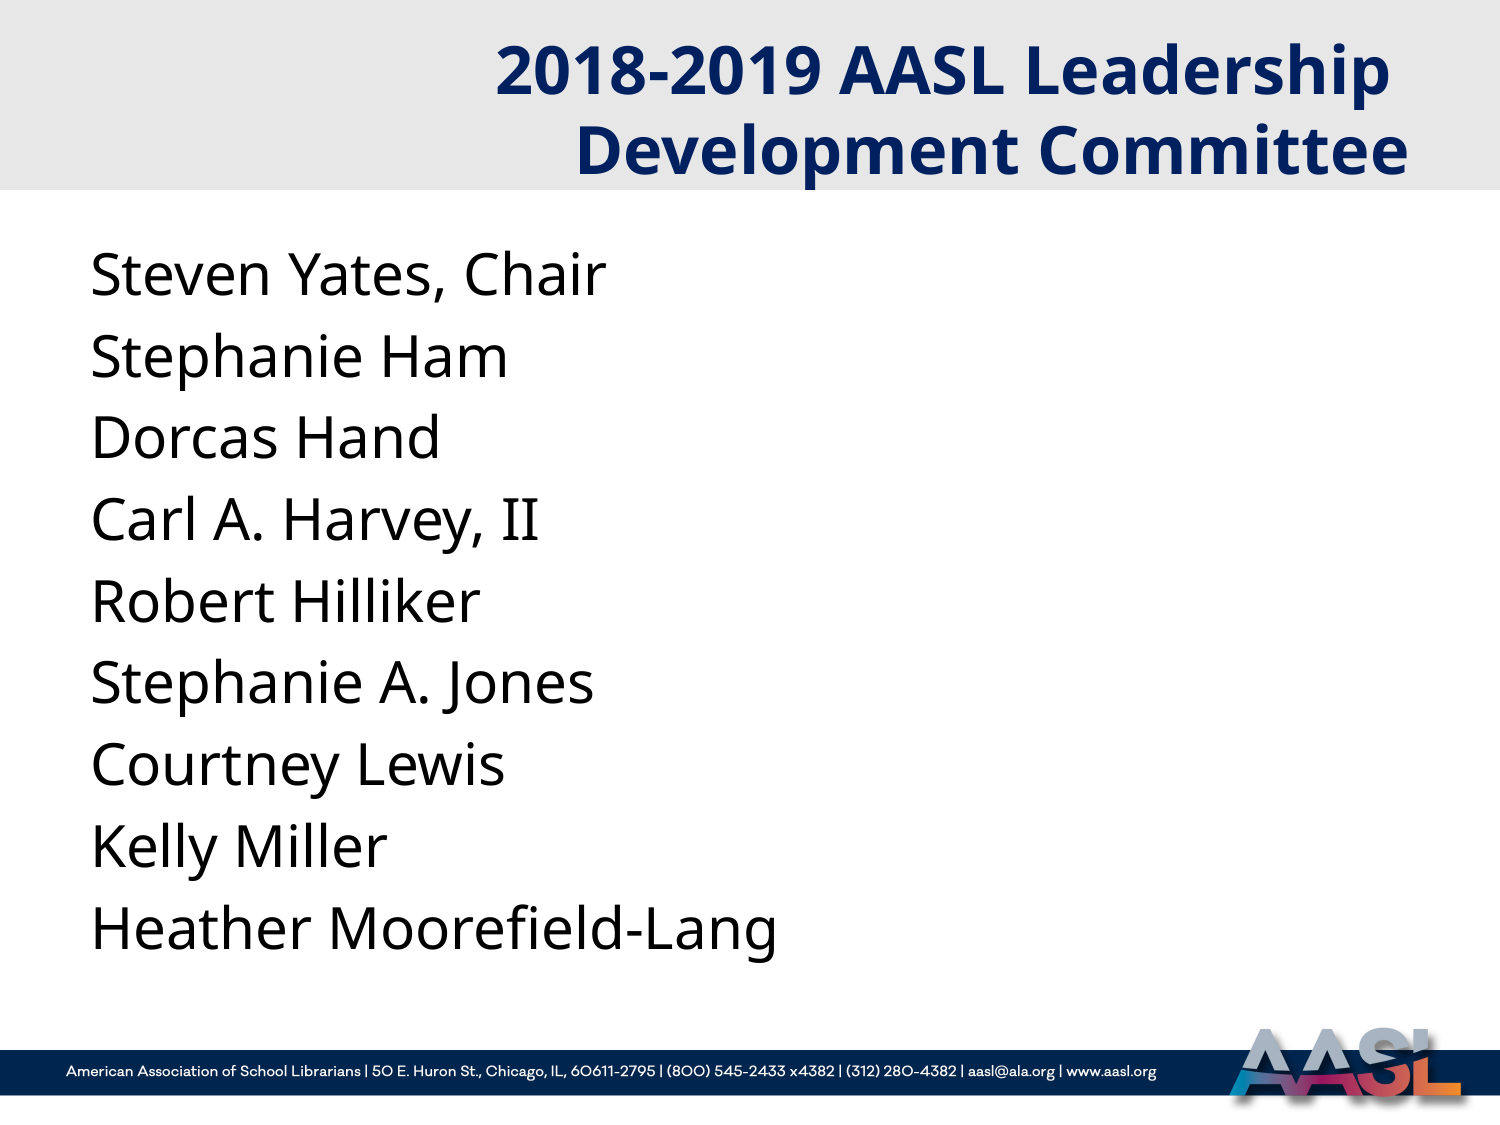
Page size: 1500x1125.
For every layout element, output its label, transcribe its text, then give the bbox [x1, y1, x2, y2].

list Steven Yates, Chair Stephanie Ham Dorcas Hand Carl A. Harvey, II Robert Hilliker Stephanie A. Jones Courtney Lewis Kelly Miller Heather Moorefield-Lang [75, 229, 1425, 1004]
picture [0, 0, 1500, 1125]
title 2018-2019 AASL Leadership Development Committee [75, 48, 1425, 168]
